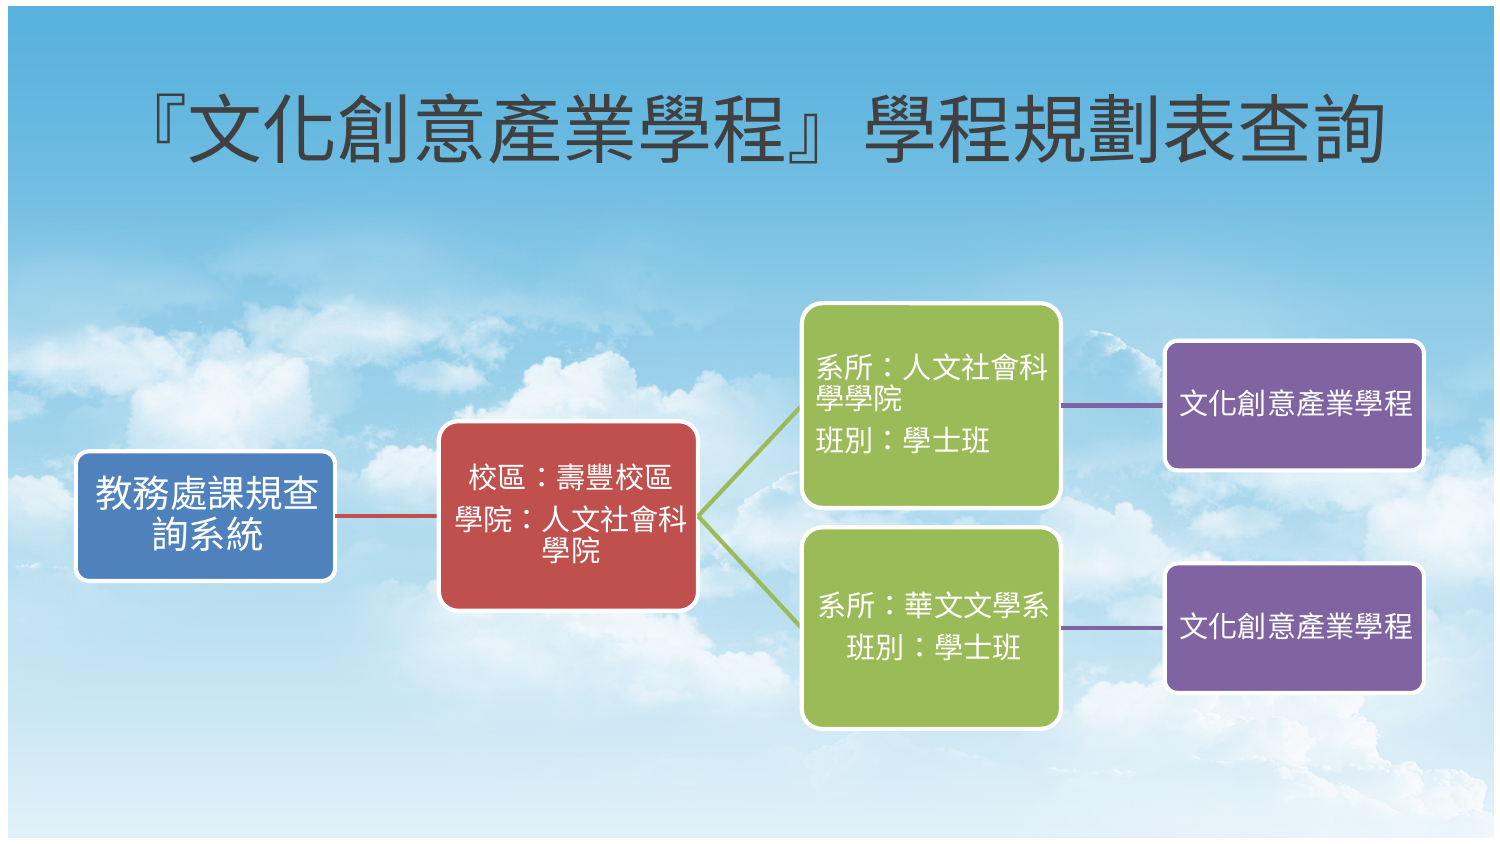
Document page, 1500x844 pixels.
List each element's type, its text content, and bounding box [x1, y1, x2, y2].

title 『文化創意產業學程』學程規劃表查詢 [75, 57, 1425, 198]
picture [0, 0, 1500, 844]
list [74, 220, 1426, 812]
